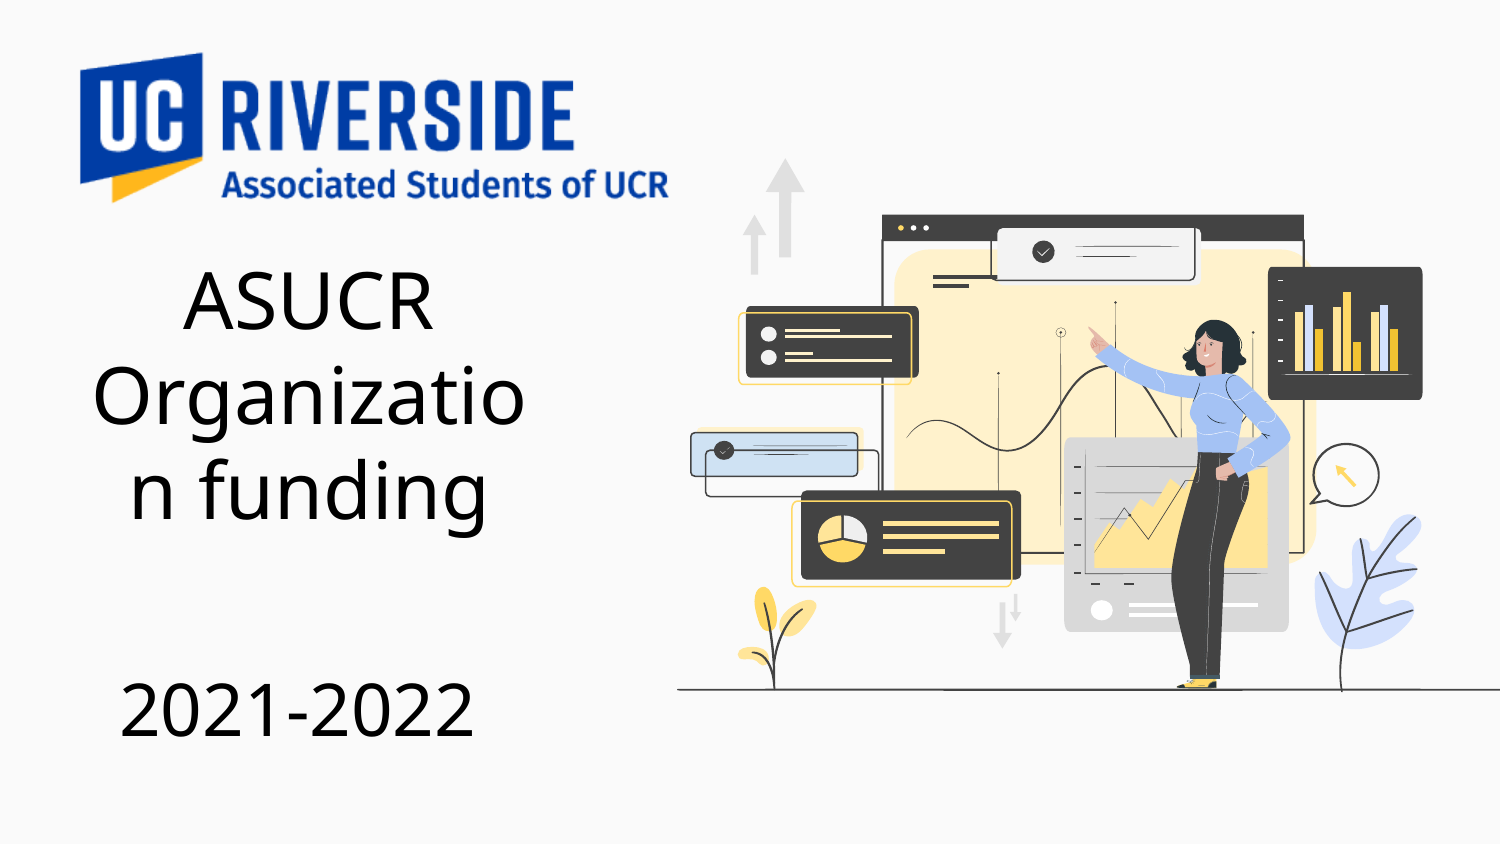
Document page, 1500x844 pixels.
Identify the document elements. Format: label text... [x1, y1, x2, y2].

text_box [738, 305, 920, 385]
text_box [1309, 443, 1380, 507]
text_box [800, 490, 1022, 580]
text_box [1314, 513, 1423, 692]
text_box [1267, 266, 1423, 401]
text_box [1030, 240, 1180, 264]
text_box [736, 586, 818, 690]
text_box [765, 158, 805, 258]
text_box [1310, 409, 1317, 442]
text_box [1073, 449, 1078, 621]
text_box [992, 593, 1022, 649]
text_box ASUCR Organization funding [61, 252, 558, 550]
text_box [1064, 562, 1078, 632]
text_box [881, 214, 1305, 554]
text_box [1083, 319, 1296, 689]
picture [2, 18, 727, 246]
text_box [791, 501, 796, 584]
subtitle 2021-2022 [25, 648, 572, 844]
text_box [690, 426, 865, 477]
text_box [705, 450, 876, 497]
text_box [742, 214, 767, 275]
